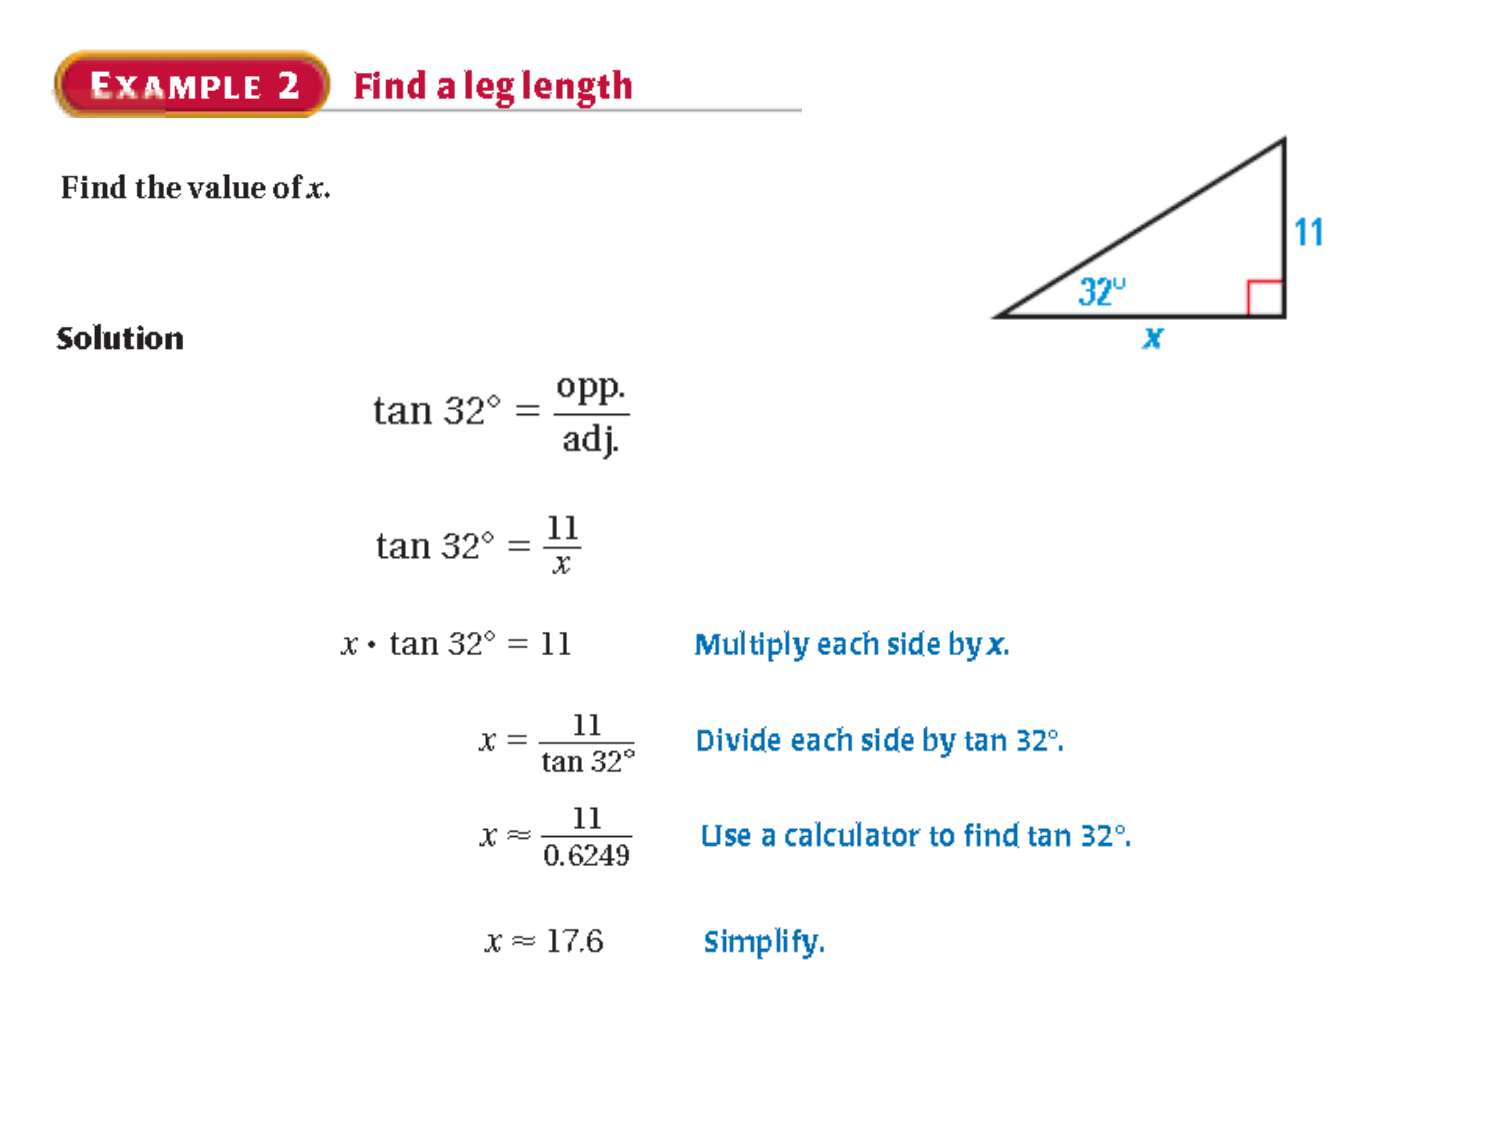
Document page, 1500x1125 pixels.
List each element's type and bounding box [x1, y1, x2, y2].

picture [324, 612, 1041, 675]
picture [49, 37, 802, 118]
picture [962, 116, 1338, 359]
picture [360, 358, 644, 467]
picture [471, 912, 838, 970]
picture [46, 317, 202, 359]
picture [55, 162, 348, 209]
picture [360, 501, 601, 582]
picture [462, 699, 1139, 874]
